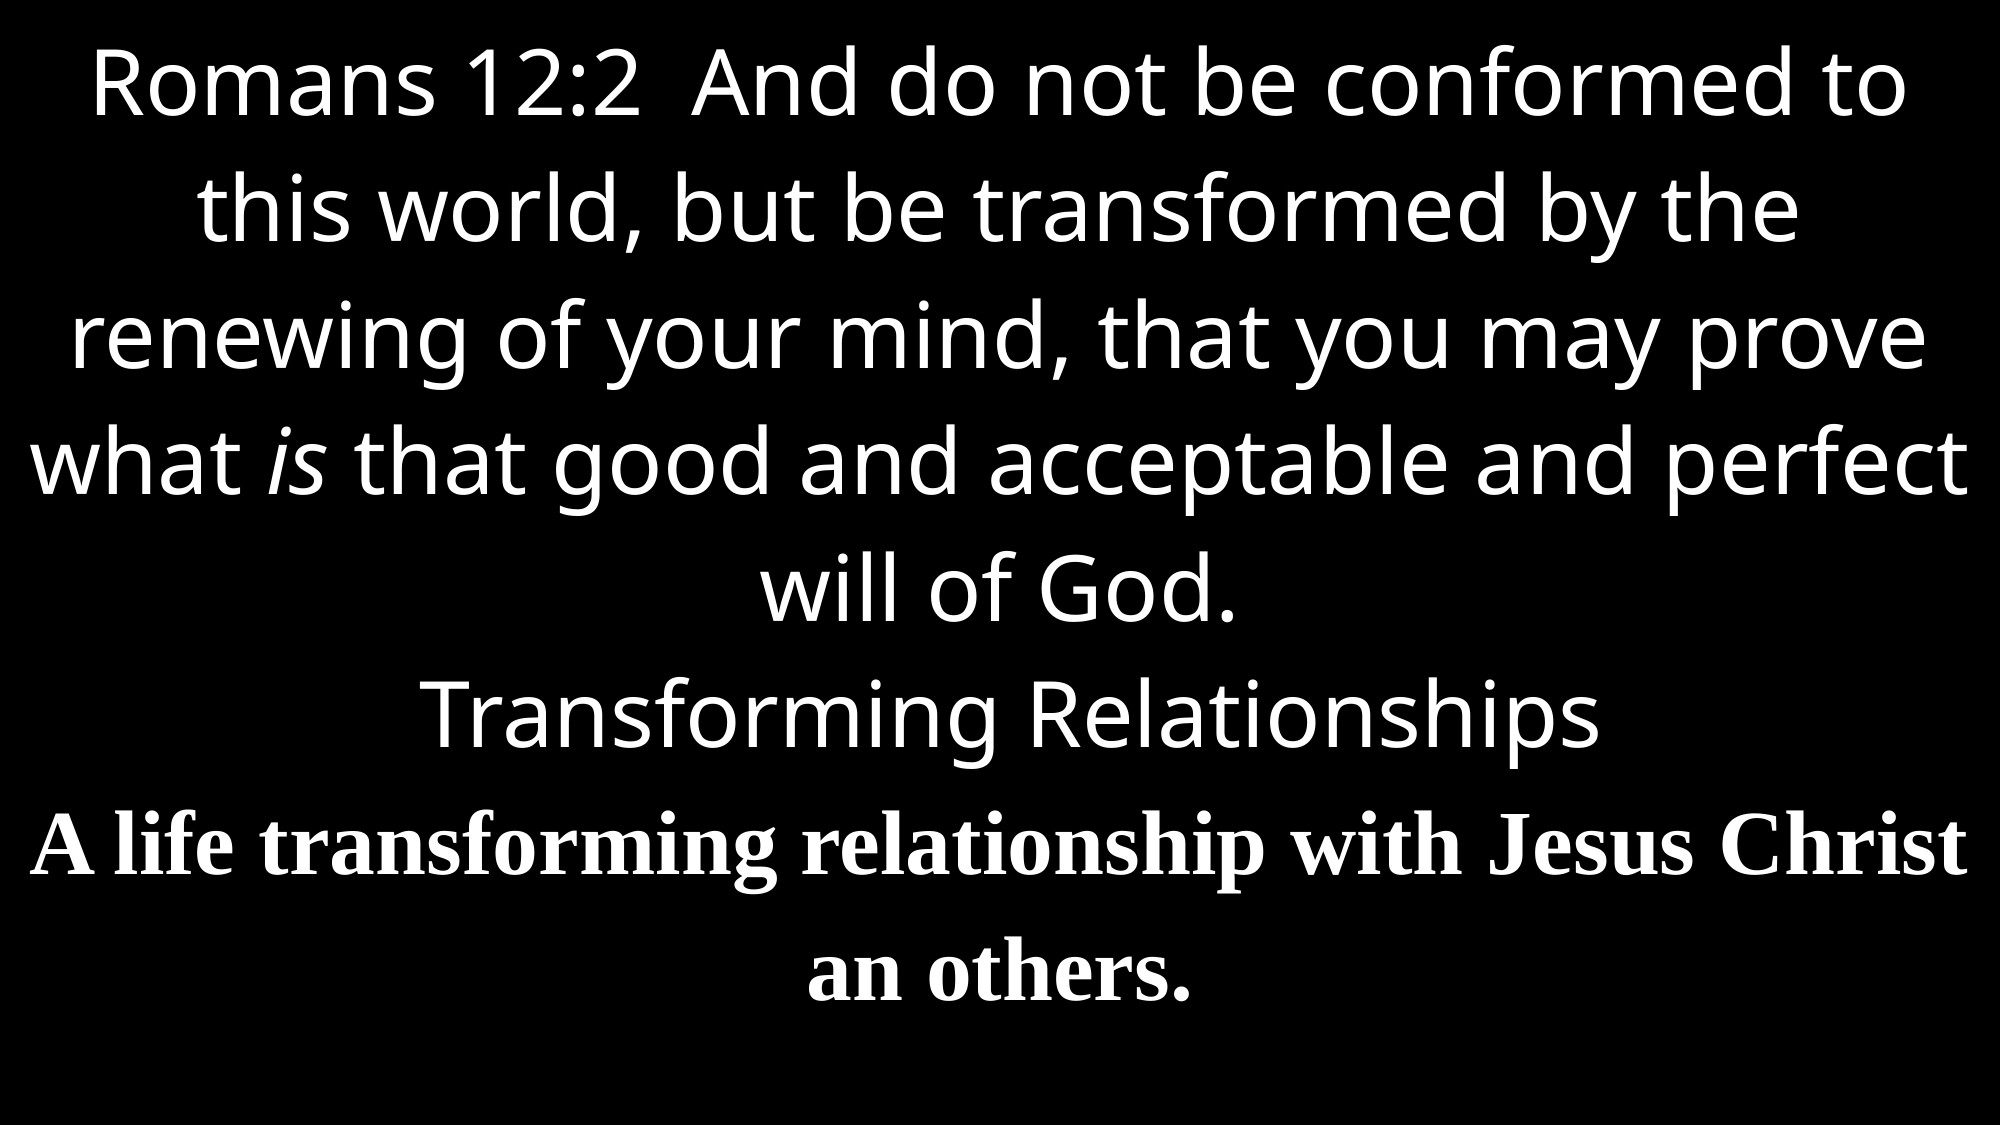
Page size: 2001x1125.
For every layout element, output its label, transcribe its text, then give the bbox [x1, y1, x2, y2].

text_box Romans 12:2 And do not be conformed to this world, but be transformed by the renewing of your mind, that you may prove what is that good and acceptable and perfect will of God. Transforming Relationships A life transforming relationship with Jesus Christ an others. [0, 0, 2000, 1027]
